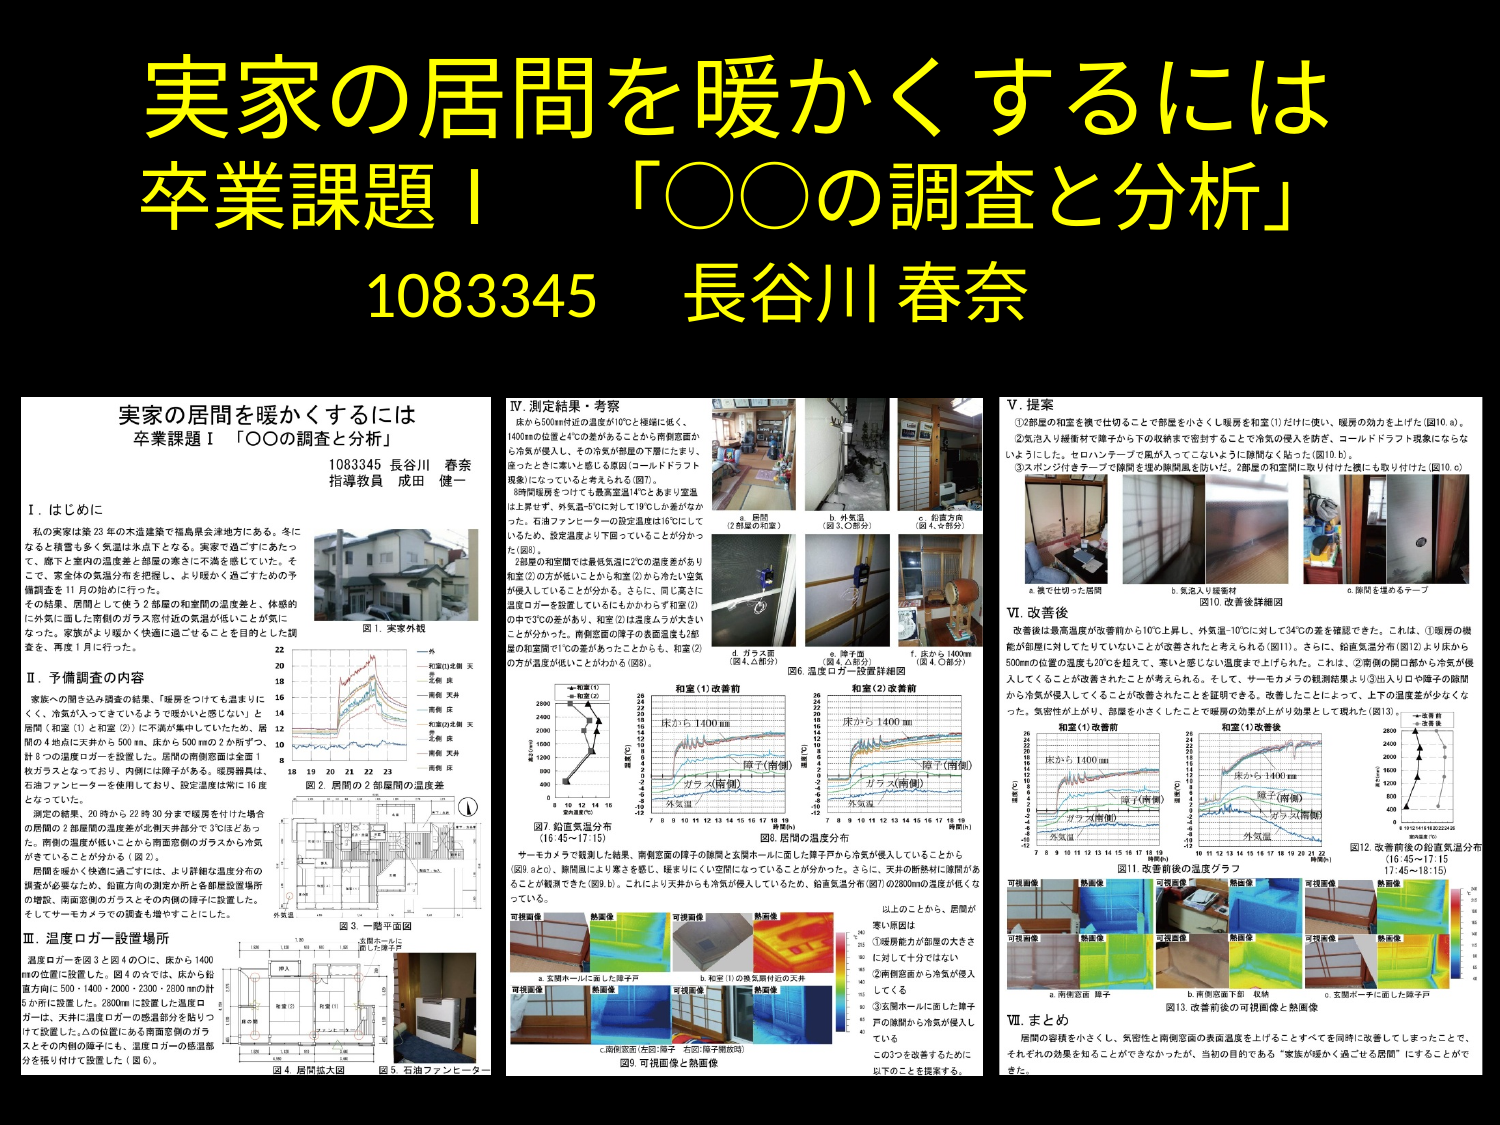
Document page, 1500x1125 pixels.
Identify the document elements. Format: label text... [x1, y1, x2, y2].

picture [506, 397, 983, 1077]
picture [999, 396, 1483, 1075]
title 実家の居間を暖かくするには 卒業課題Ⅰ 「○○の調査と分析」 [100, 19, 1376, 261]
picture [20, 396, 491, 1075]
subtitle 1083345 長谷川 春奈 [265, 243, 1128, 338]
